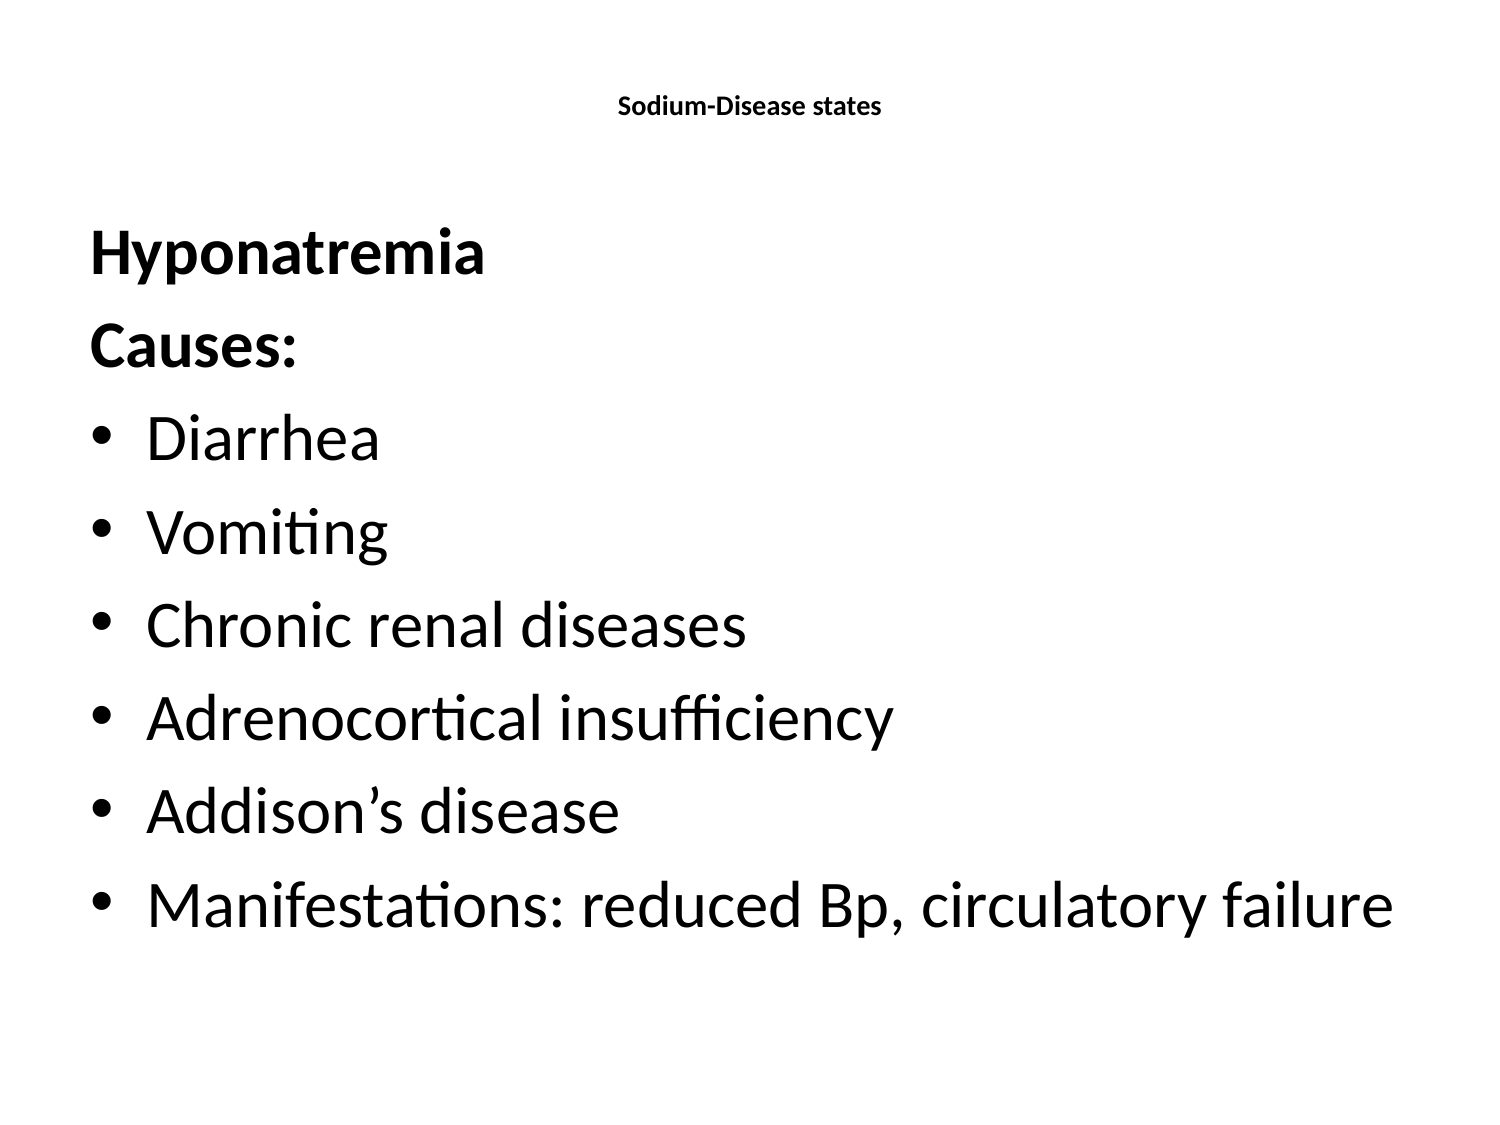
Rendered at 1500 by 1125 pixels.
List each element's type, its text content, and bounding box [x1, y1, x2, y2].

title Sodium-Disease states [75, 45, 1425, 163]
list Hyponatremia Causes: Diarrhea Vomiting Chronic renal diseases Adrenocortical insufficiency Addison’s disease Manifestations: reduced Bp, circulatory failure [75, 200, 1425, 1005]
